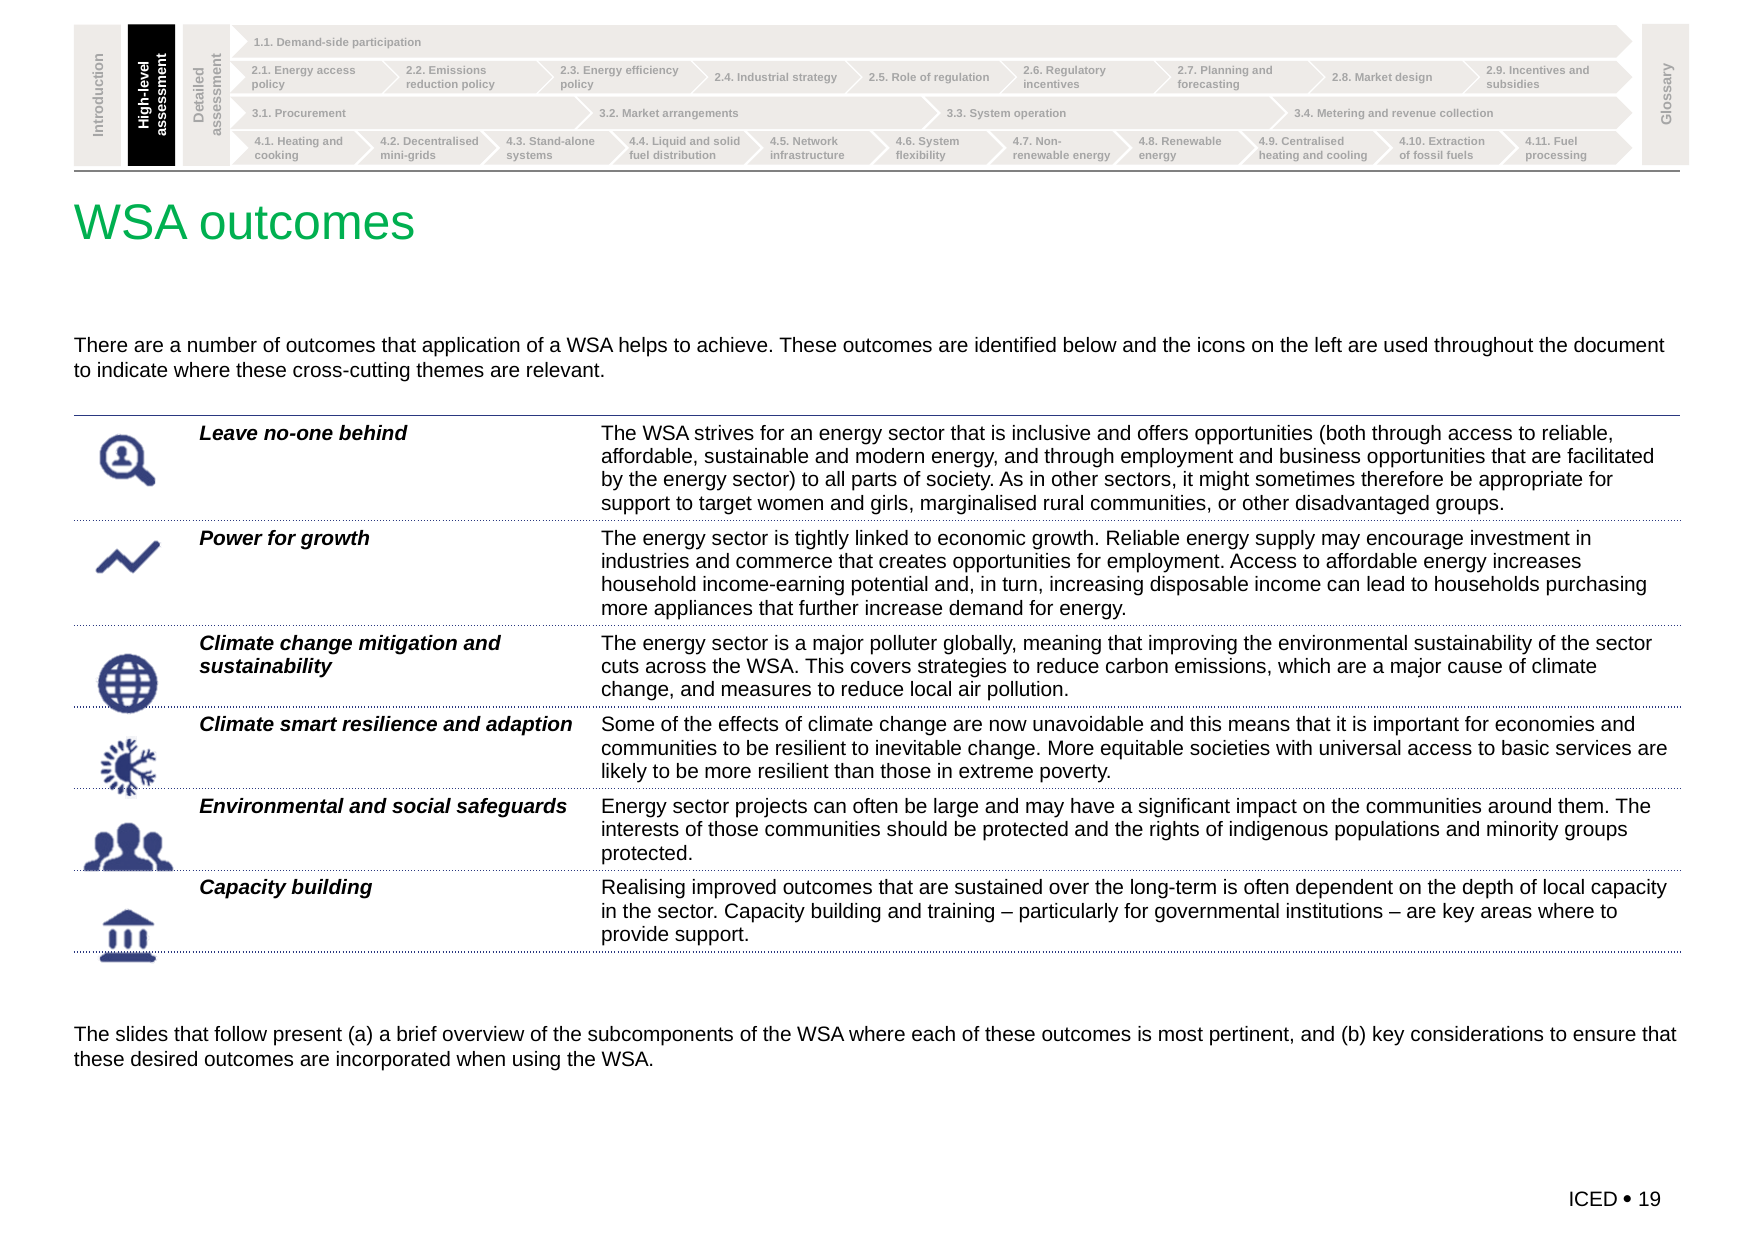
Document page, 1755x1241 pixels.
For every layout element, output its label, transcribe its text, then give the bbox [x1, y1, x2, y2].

table_cell Energy sector projects can often be large and may have a significant impact on the communities around them. The interests of those communities should be protected and the rights of indigenous populations and minority groups protected. [594, 789, 1680, 870]
table_cell [74, 707, 192, 789]
table_header Leave no-one behind [192, 416, 594, 520]
picture [96, 904, 160, 968]
table_cell [74, 520, 192, 625]
table_cell Power for growth [192, 520, 594, 625]
picture [72, 817, 182, 881]
table_cell [74, 870, 192, 952]
table_cell Environmental and social safeguards [192, 789, 594, 870]
picture [93, 537, 163, 579]
table_cell [74, 789, 192, 870]
picture [96, 736, 161, 800]
title WSA outcomes [73, 189, 1681, 296]
table_cell Capacity building [192, 870, 594, 952]
table_cell Realising improved outcomes that are sustained over the long-term is often dependent on the depth of local capacity in the sector. Capacity building and training – particularly for governmental institutions – are key areas where to provide support. [594, 870, 1680, 952]
table_cell The energy sector is tightly linked to economic growth. Reliable energy supply may encourage investment in industries and commerce that creates opportunities for employment. Access to affordable energy increases household income-earning potential and, in turn, increasing disposable income can lead to households purchasing more appliances that further increase demand for energy. [594, 520, 1680, 625]
table_cell [74, 625, 192, 707]
text_box High-level assessment [126, 22, 177, 168]
table_cell The energy sector is a major polluter globally, meaning that improving the environmental sustainability of the sector cuts across the WSA. This covers strategies to reduce carbon emissions, which are a major cause of climate change, and measures to reduce local air pollution. [594, 625, 1680, 707]
picture [94, 652, 162, 716]
table_cell Climate smart resilience and adaption [192, 707, 594, 789]
text_box The slides that follow present (a) a brief overview of the subcomponents of the WSA where each of these outcomes is most pertinent, and (b) key considerations to ensure that these desired outcomes are incorporated when using the WSA. [73, 1021, 1681, 1077]
table_header [74, 416, 192, 520]
picture [93, 430, 161, 492]
table_cell Some of the effects of climate change are now unavoidable and this means that it is important for economies and communities to be resilient to inevitable change. More equitable societies with universal access to basic services are likely to be more resilient than those in extreme poverty. [594, 707, 1680, 789]
list There are a number of outcomes that application of a WSA helps to achieve. These outcomes are identified below and the icons on the left are used throughout the document to indicate where these cross-cutting themes are relevant. [73, 331, 1681, 388]
table_header The WSA strives for an energy sector that is inclusive and offers opportunities (both through access to reliable, affordable, sustainable and modern energy, and through employment and business opportunities that are facilitated by the energy sector) to all parts of society. As in other sectors, it might sometimes therefore be appropriate for support to target women and girls, marginalised rural communities, or other disadvantaged groups. [594, 416, 1680, 520]
table_cell Climate change mitigation and sustainability [192, 625, 594, 707]
